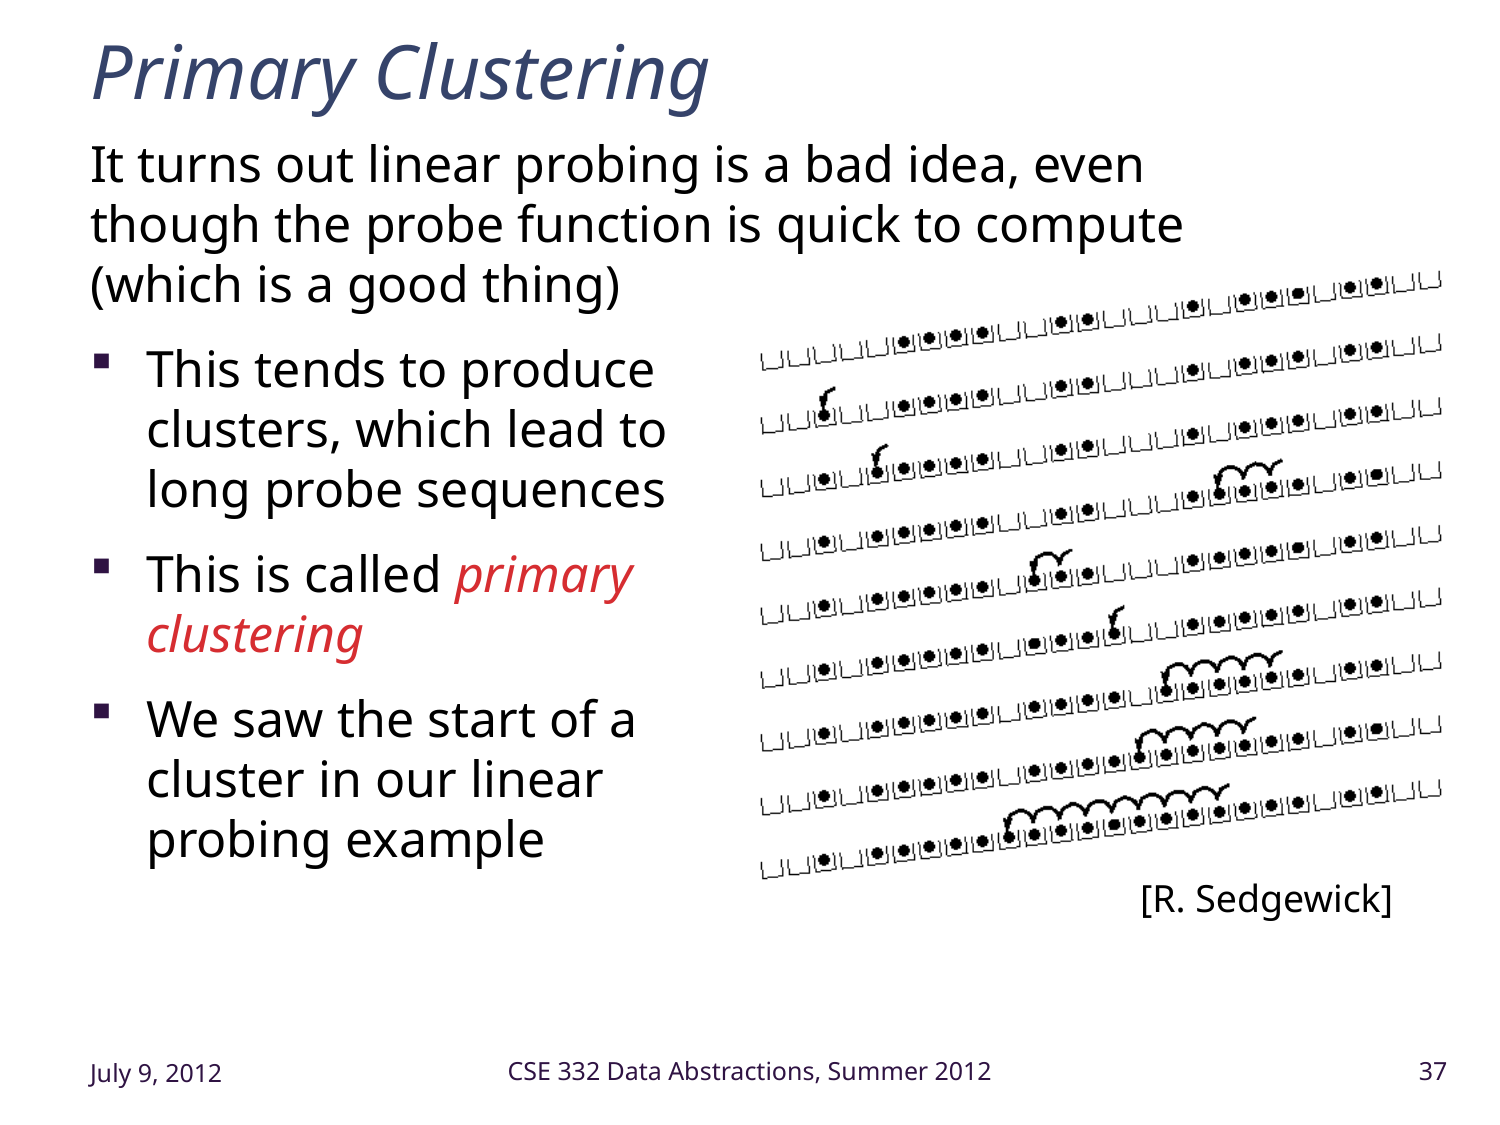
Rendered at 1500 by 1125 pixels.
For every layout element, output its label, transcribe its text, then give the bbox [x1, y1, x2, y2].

picture [725, 258, 1484, 898]
list It turns out linear probing is a bad idea, even though the probe function is quick to compute (which is a good thing) This tends to produce clusters, which lead to long probe sequences This is called primary clustering We saw the start of a cluster in our linear probing example [75, 125, 1463, 1025]
text_box [R. Sedgewick] [1140, 907, 1394, 928]
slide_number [75, 1042, 338, 1103]
slide_number 37 [1333, 1042, 1463, 1103]
footer CSE 332 Data Abstractions, Summer 2012 [348, 1042, 1152, 1103]
title Primary Clustering [75, 24, 1463, 105]
